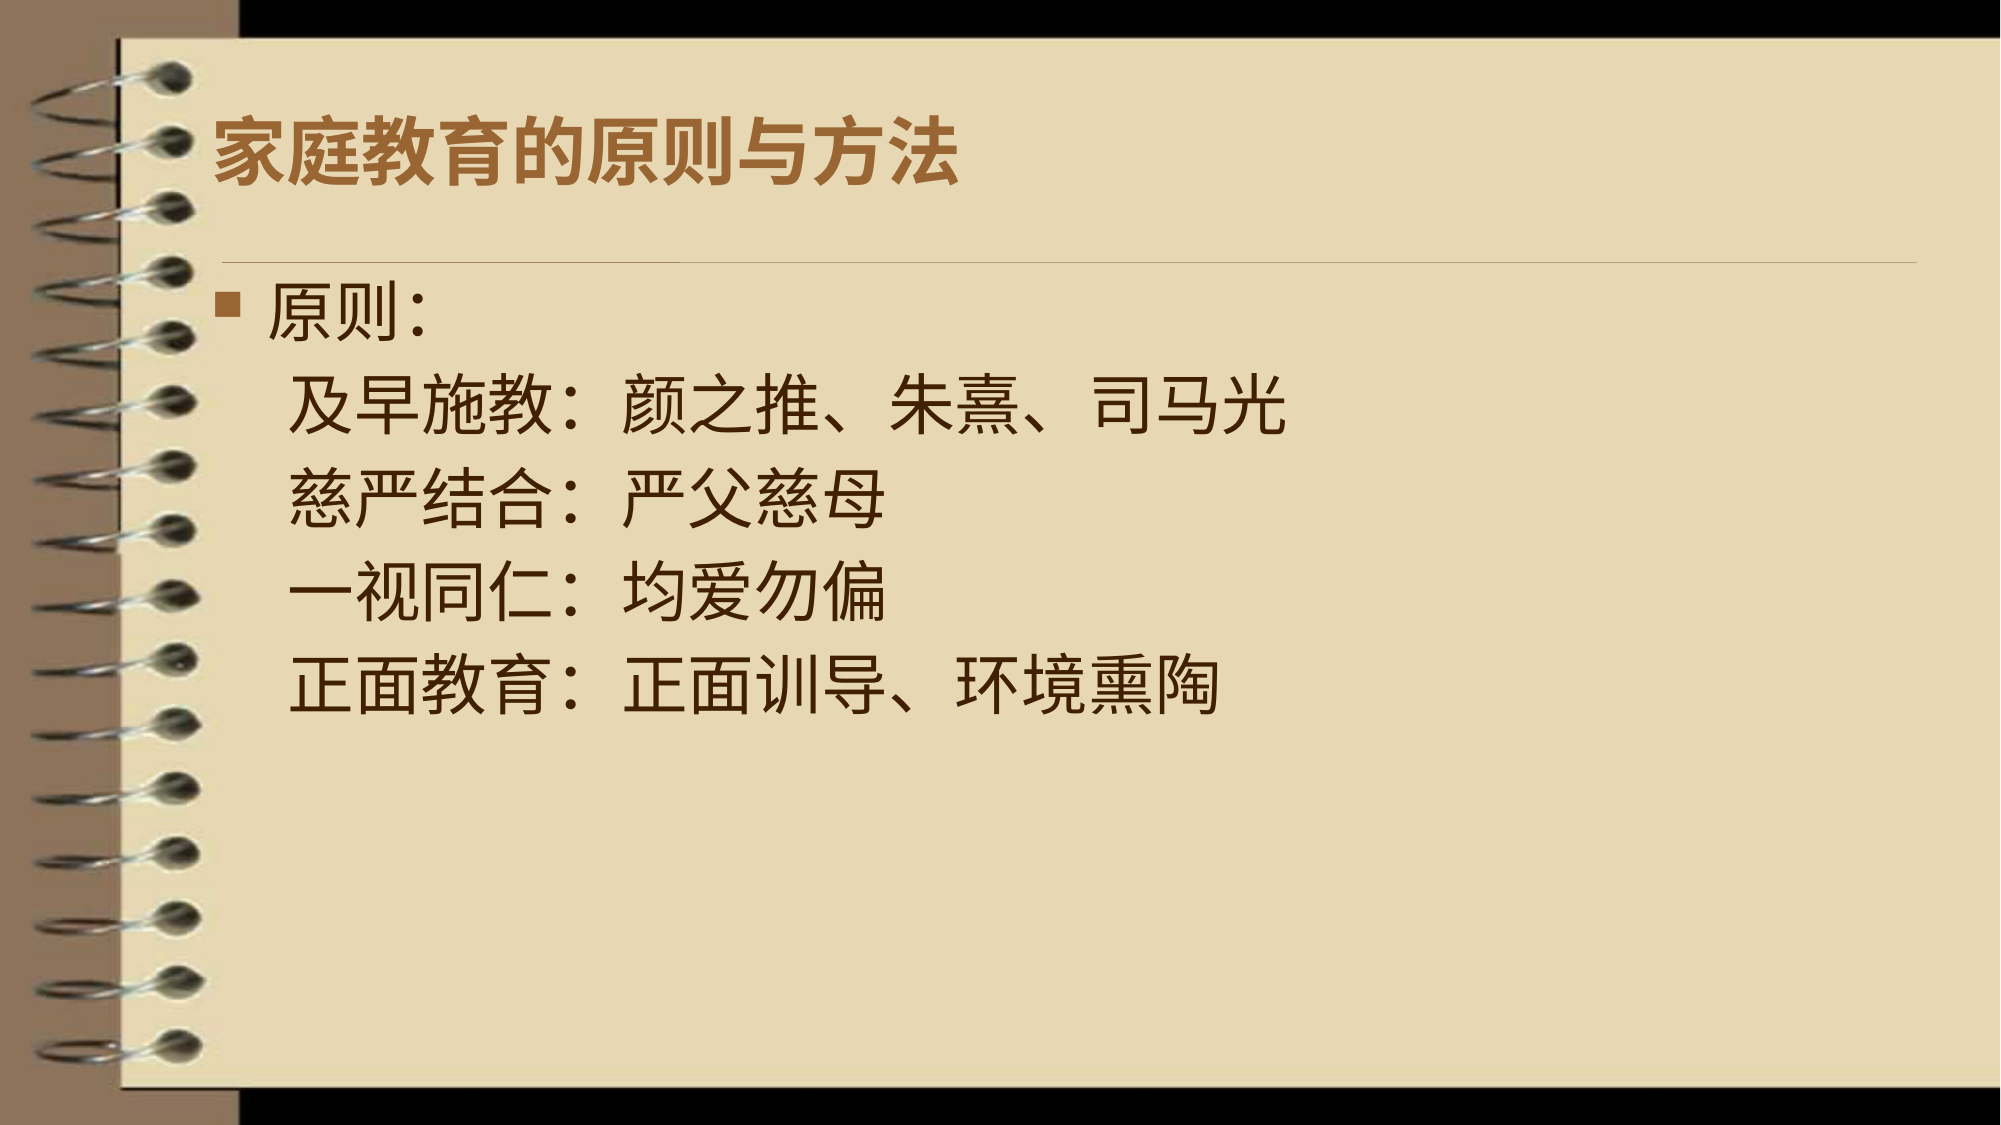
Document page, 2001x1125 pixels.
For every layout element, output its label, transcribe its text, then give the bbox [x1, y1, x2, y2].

picture [0, 0, 2001, 1125]
title 家庭教育的原则与方法 [196, 66, 1901, 234]
list 原则： 及早施教：颜之推、朱熹、司马光 慈严结合：严父慈母 一视同仁：均爱勿偏 正面教育：正面训导、环境熏陶 [196, 262, 1901, 977]
